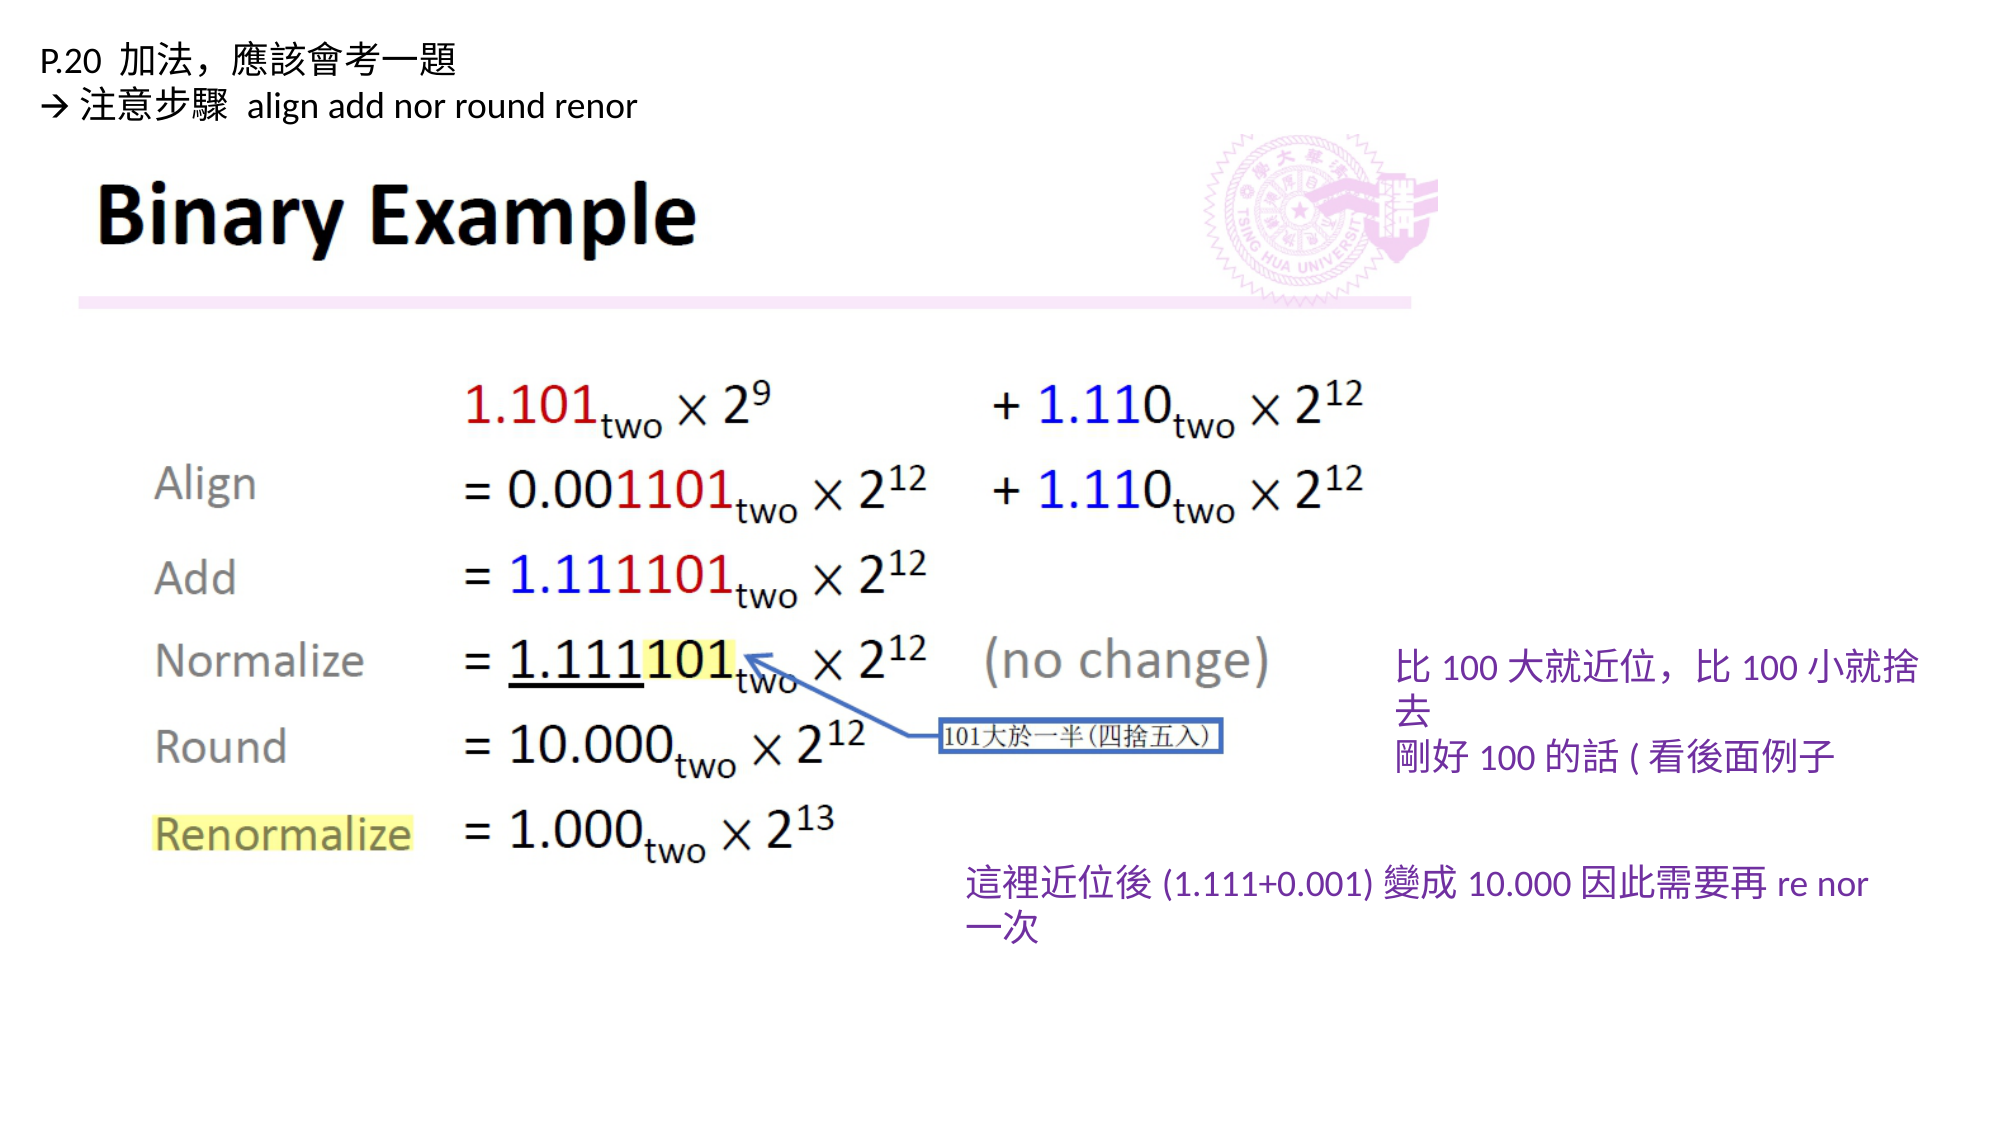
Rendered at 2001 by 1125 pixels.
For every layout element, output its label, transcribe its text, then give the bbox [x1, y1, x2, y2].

text_box 比100大就近位，比100小就捨去 剛好100的話(看後面例子 [1443, 635, 1942, 786]
text_box P.20 加法，應該會考一題 🡪注意步驟 align add nor round renor [24, 28, 733, 134]
picture [41, 134, 1439, 920]
text_box 這裡近位後(1.111+0.001)變成10.000因此需要再re nor一次 [950, 851, 1925, 1002]
